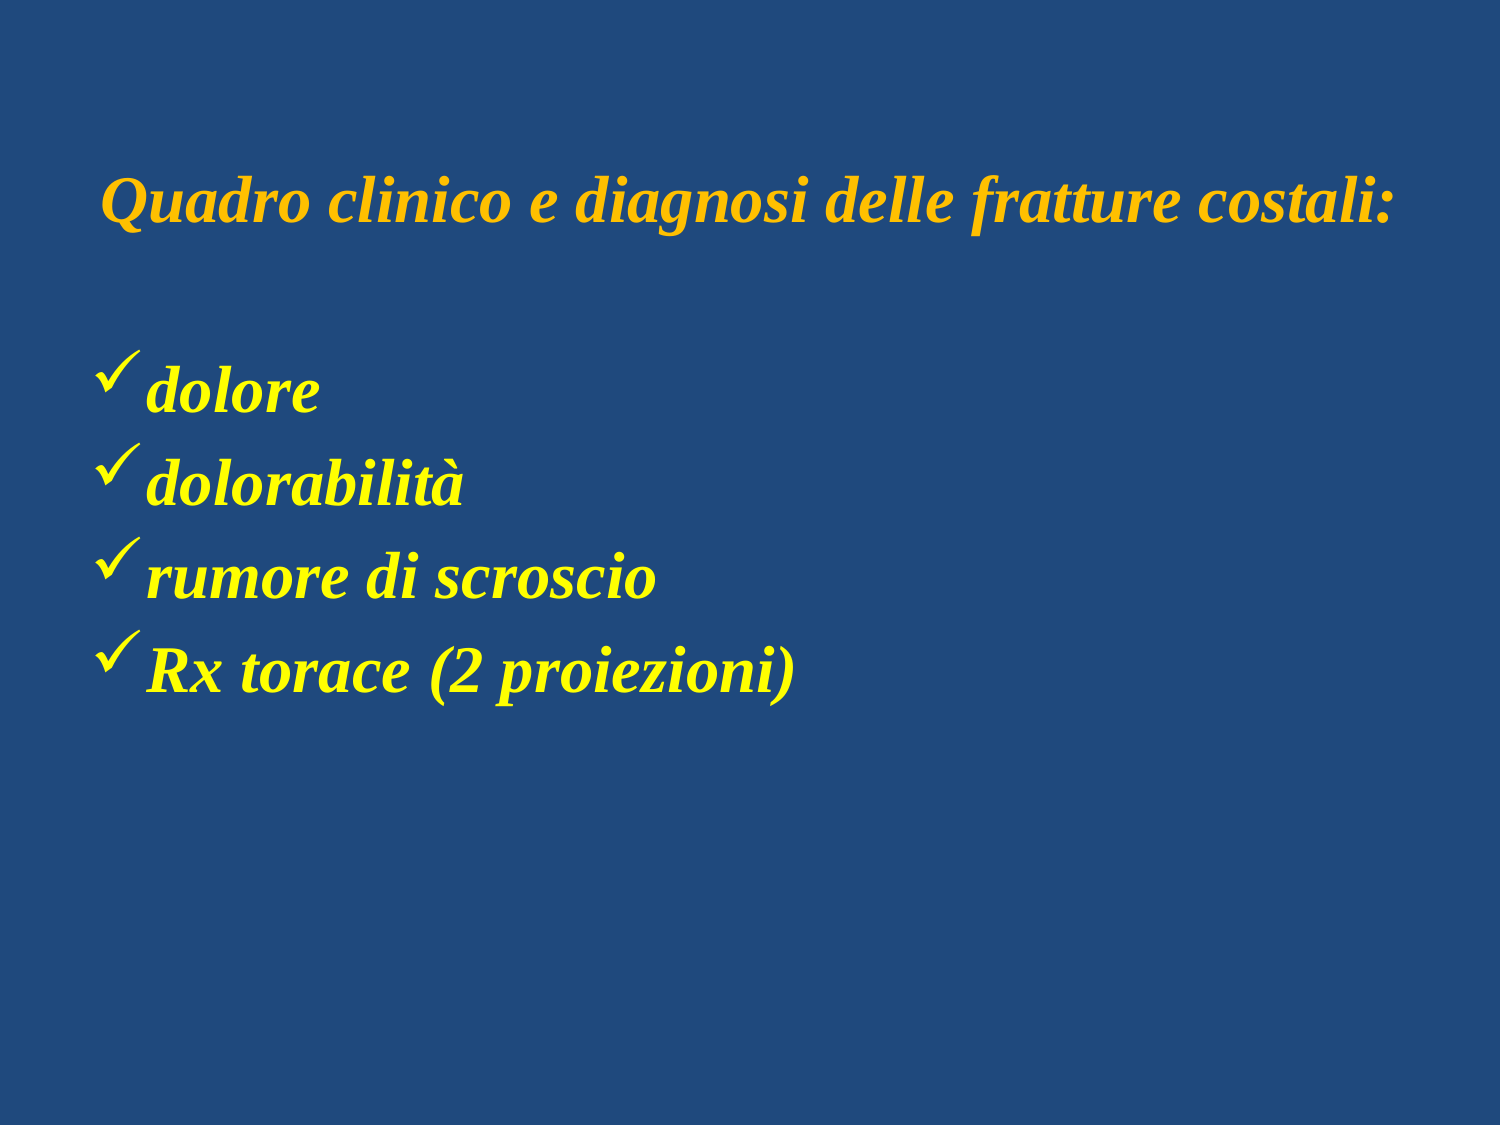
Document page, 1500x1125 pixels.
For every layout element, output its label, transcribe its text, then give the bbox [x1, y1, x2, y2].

title Quadro clinico e diagnosi delle fratture costali: [74, 113, 1426, 280]
list dolore dolorabilità rumore di scroscio Rx torace (2 proiezioni) [74, 337, 1426, 1007]
